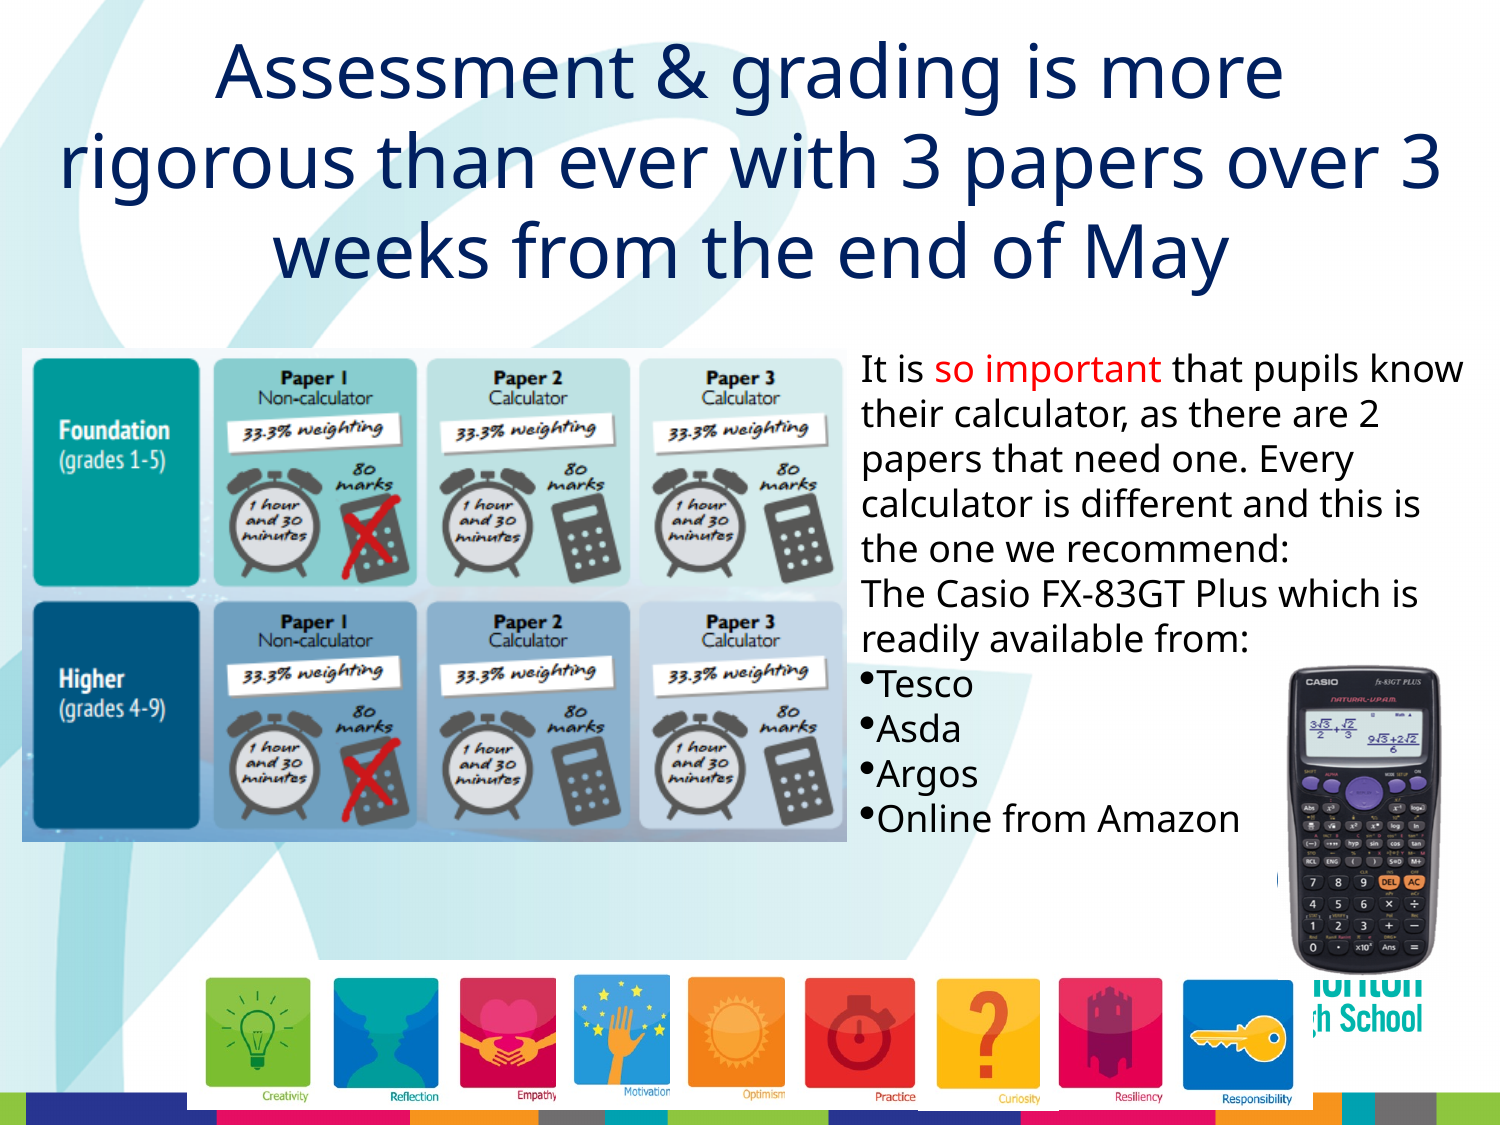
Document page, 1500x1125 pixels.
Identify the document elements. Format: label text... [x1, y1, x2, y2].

text_box It is so important that pupils know their calculator, as there are 2 papers that need one. Every calculator is different and this is the one we recommend: The Casio FX-83GT Plus which is readily available from: Tesco Asda Argos Online from Amazon [846, 337, 1480, 848]
text_box Assessment & grading is more rigorous than ever with 3 papers over 3 weeks from the end of May [41, 16, 1461, 302]
picture [0, 0, 1500, 1125]
